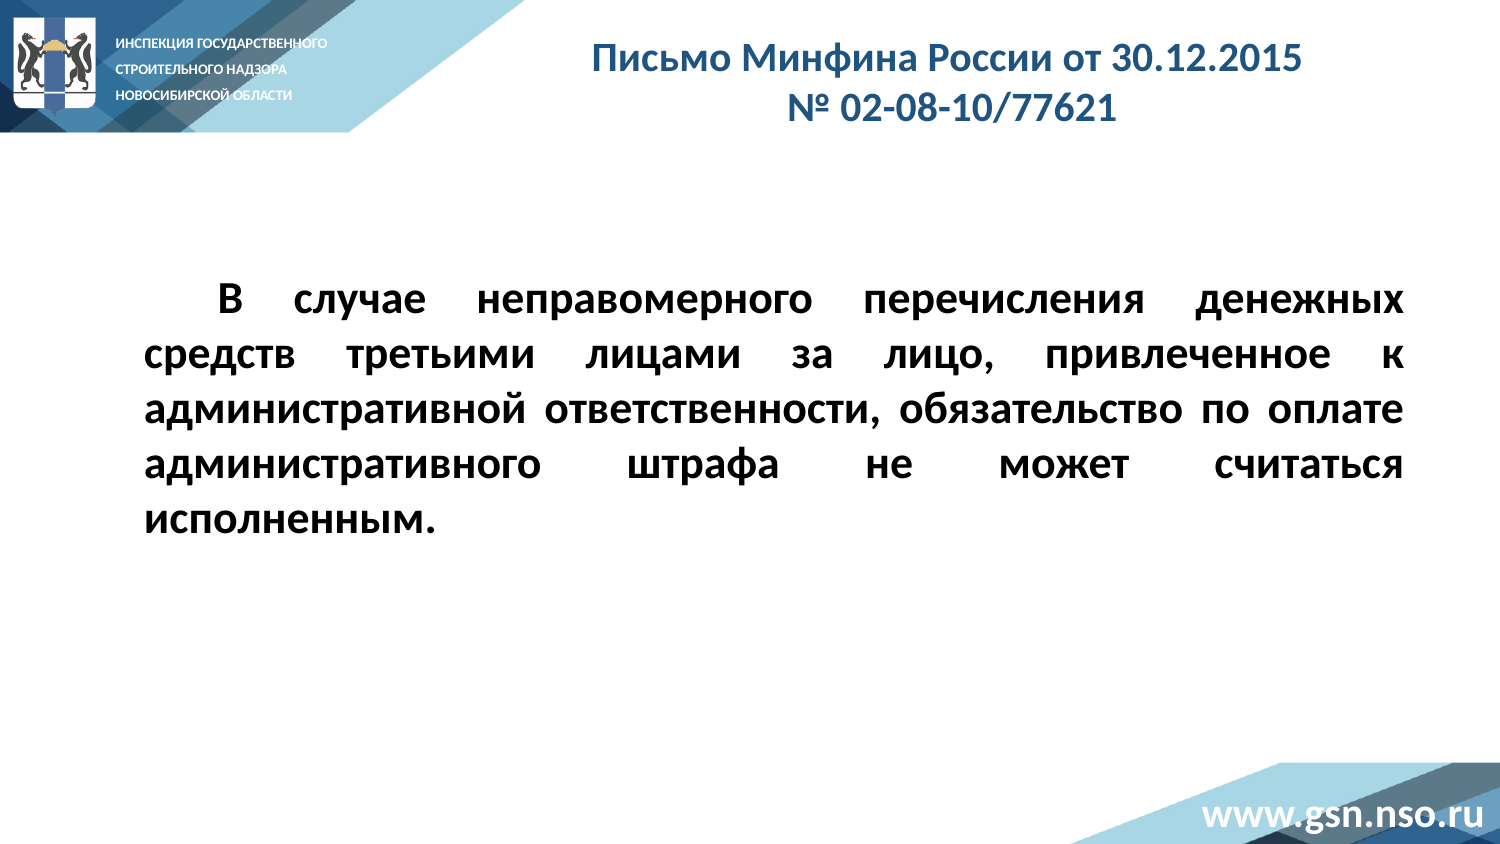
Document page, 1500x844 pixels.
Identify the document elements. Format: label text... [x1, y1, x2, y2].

text_box Письмо Минфина России от 30.12.2015 № 02-08-10/77621 [489, 22, 1416, 137]
text_box В случае неправомерного перечисления денежных средств третьими лицами за лицо, привлеченное к административной ответственности, обязательство по оплате административного штрафа не может считаться исполненным. [129, 260, 1420, 635]
picture [0, 0, 1500, 844]
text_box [13, 17, 366, 118]
text_box www.gsn.nso.ru [1096, 778, 1500, 843]
